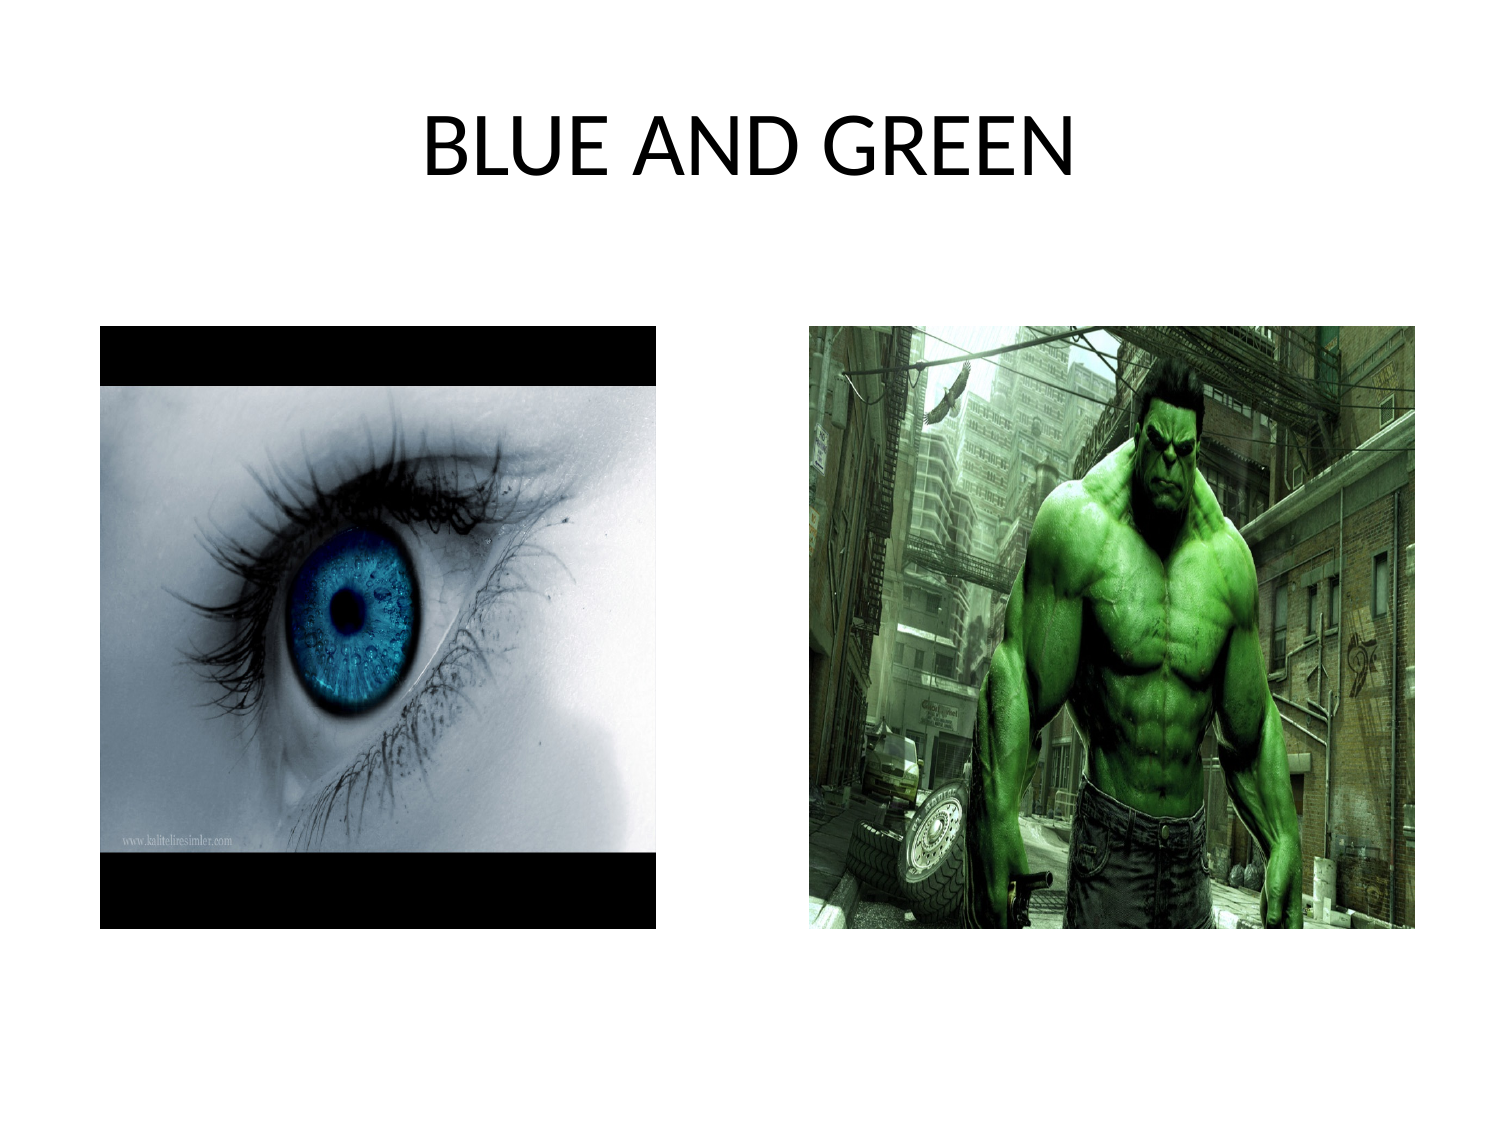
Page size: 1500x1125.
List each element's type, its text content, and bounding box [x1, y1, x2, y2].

picture [808, 325, 1415, 929]
picture [100, 326, 656, 929]
title BLUE AND GREEN [75, 45, 1425, 233]
